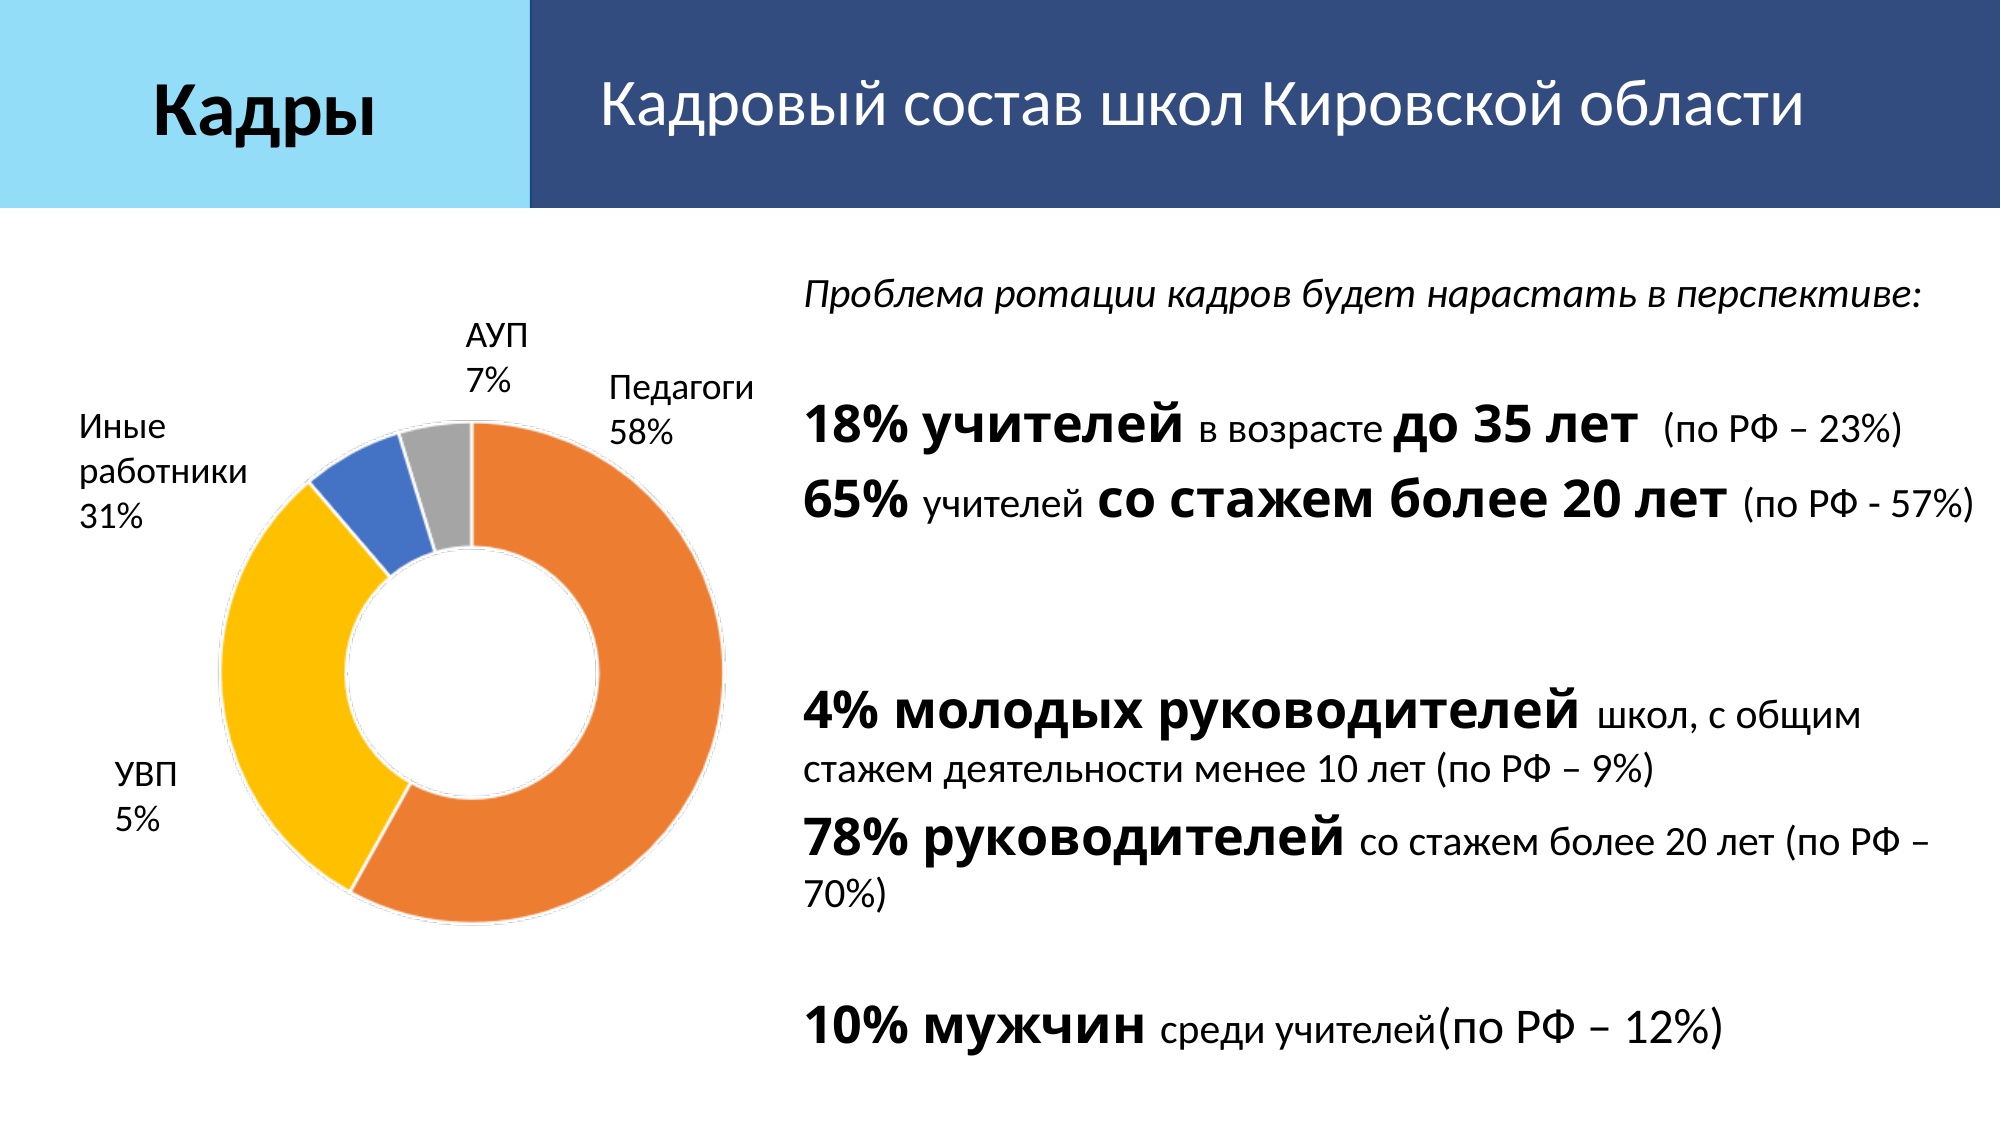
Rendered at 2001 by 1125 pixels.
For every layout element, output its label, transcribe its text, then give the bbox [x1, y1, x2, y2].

picture [75, 410, 788, 940]
text_box АУП 7% [450, 302, 547, 408]
text_box Кадровый состав школ Кировской области [529, 0, 2000, 208]
text_box Кадры [0, 0, 533, 209]
text_box УВП 5% [99, 741, 196, 847]
text_box Иные работники 31% [64, 393, 327, 544]
text_box Педагоги 58% [594, 354, 857, 460]
text_box Проблема ротации кадров будет нарастать в перспективе: 18% учителей в возрасте до 35 лет (по РФ – 23%) 65% учителей со стажем более 20 лет (по РФ - 57%) 4% молодых руководителей школ, с общим стажем деятельности менее 10 лет (по РФ – 9%) 78% руководителей со стажем более 20 лет (по РФ – 70%) 10% мужчин среди учителей(по РФ – 12%) [788, 258, 2000, 1125]
